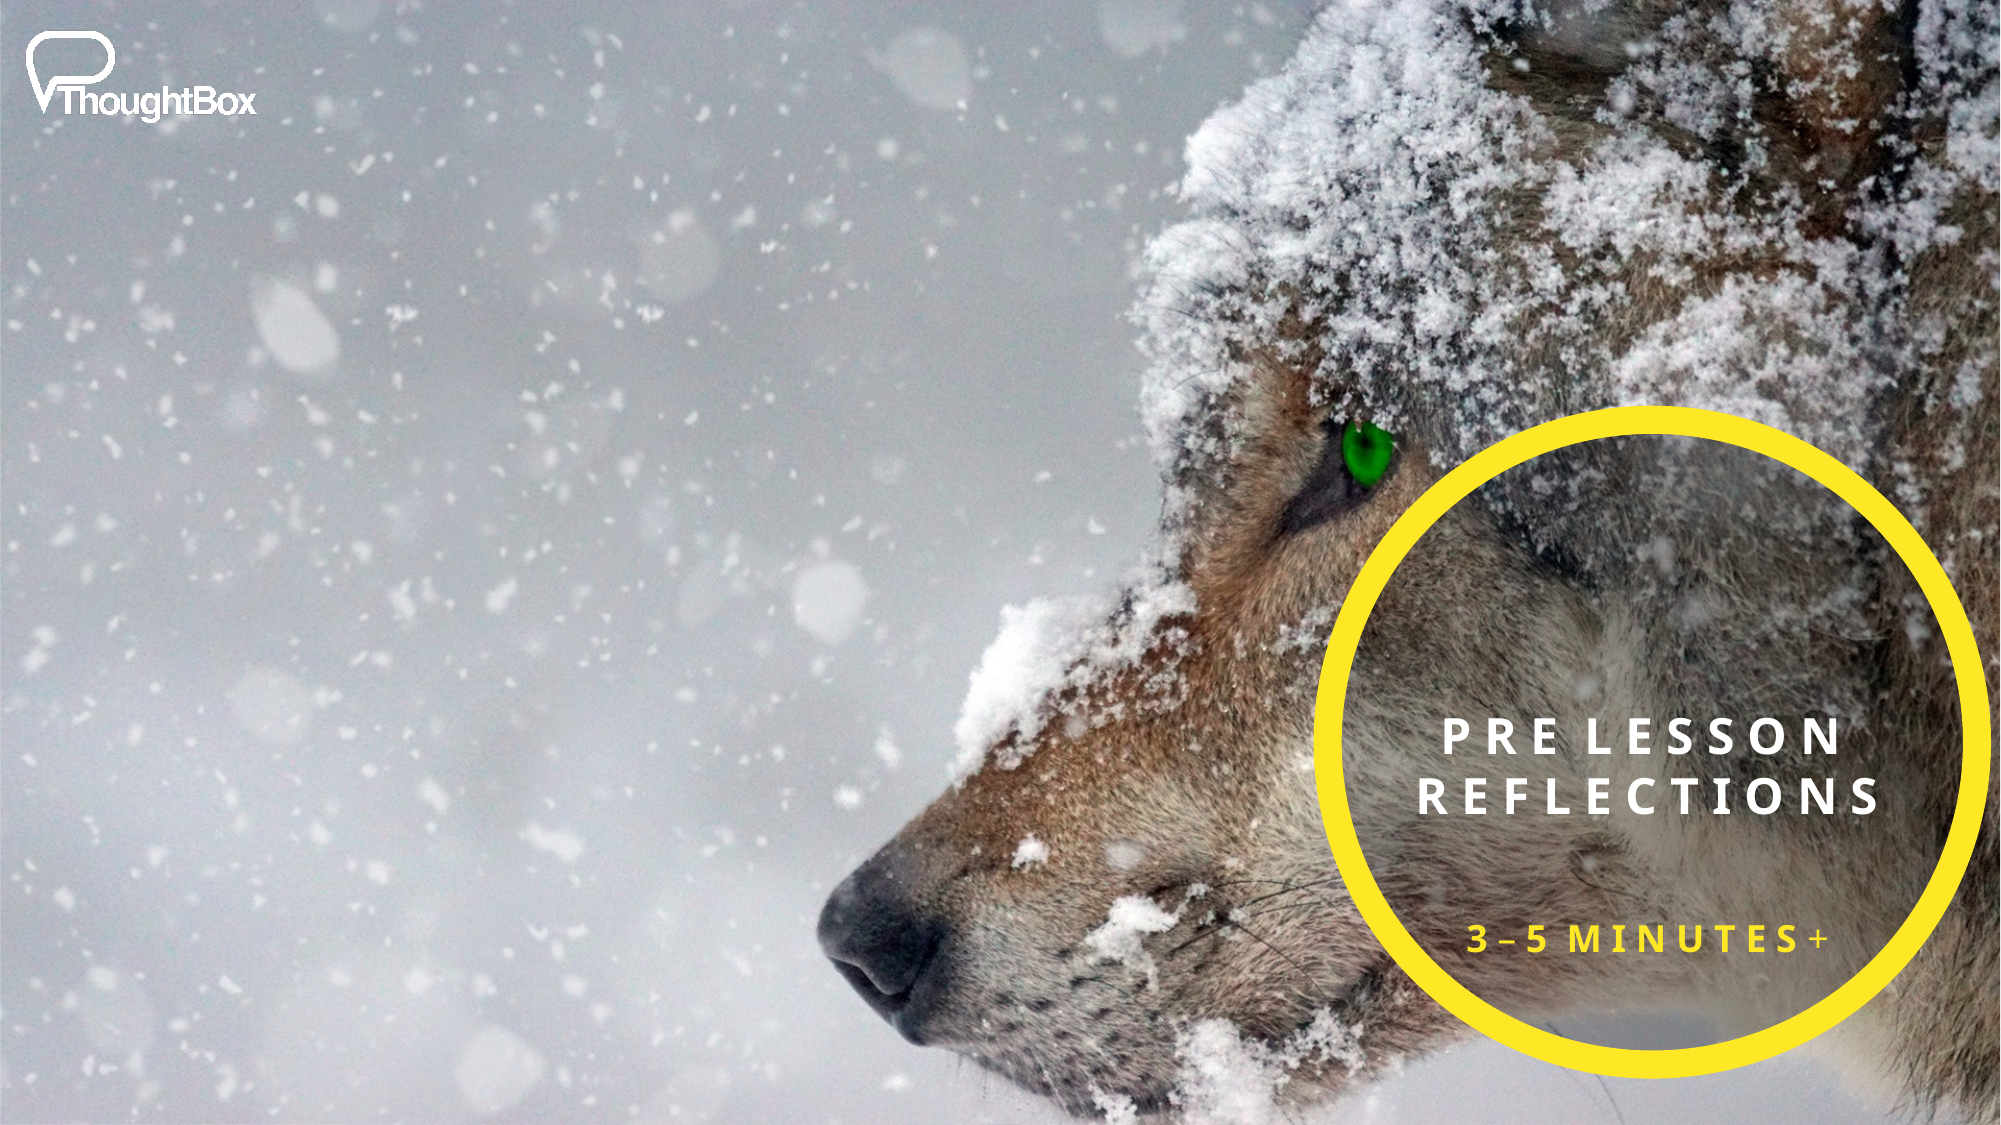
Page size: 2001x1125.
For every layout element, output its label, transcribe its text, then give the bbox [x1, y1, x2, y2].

text_box [1419, 968, 1886, 1066]
text_box [1326, 418, 1979, 860]
picture [0, 0, 2001, 1125]
text_box P R E L E S S O N R E F L E C T I O N S 3 – 5 M I N U T E S + [1339, 697, 1956, 968]
